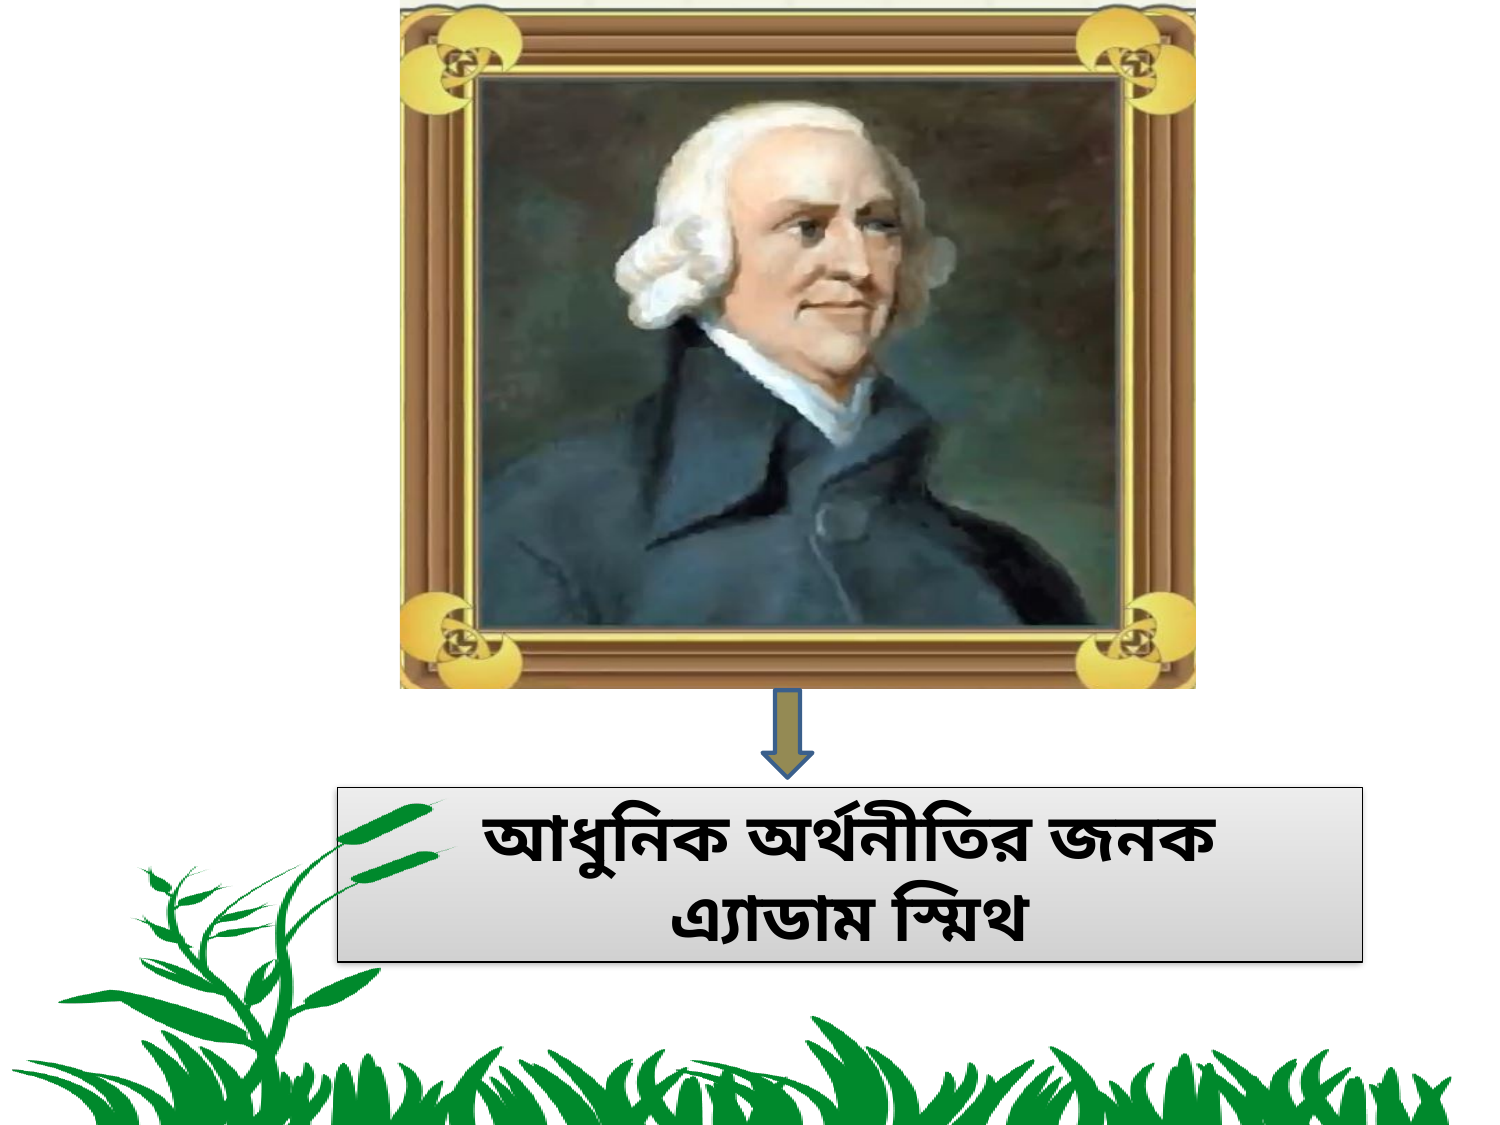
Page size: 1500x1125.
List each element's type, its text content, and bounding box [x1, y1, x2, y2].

picture [399, 0, 1197, 689]
text_box [760, 698, 815, 780]
text_box আধুনিক অর্থনীতির জনক এ্যাডাম স্মিথ [337, 787, 1363, 796]
picture [12, 798, 1488, 1125]
